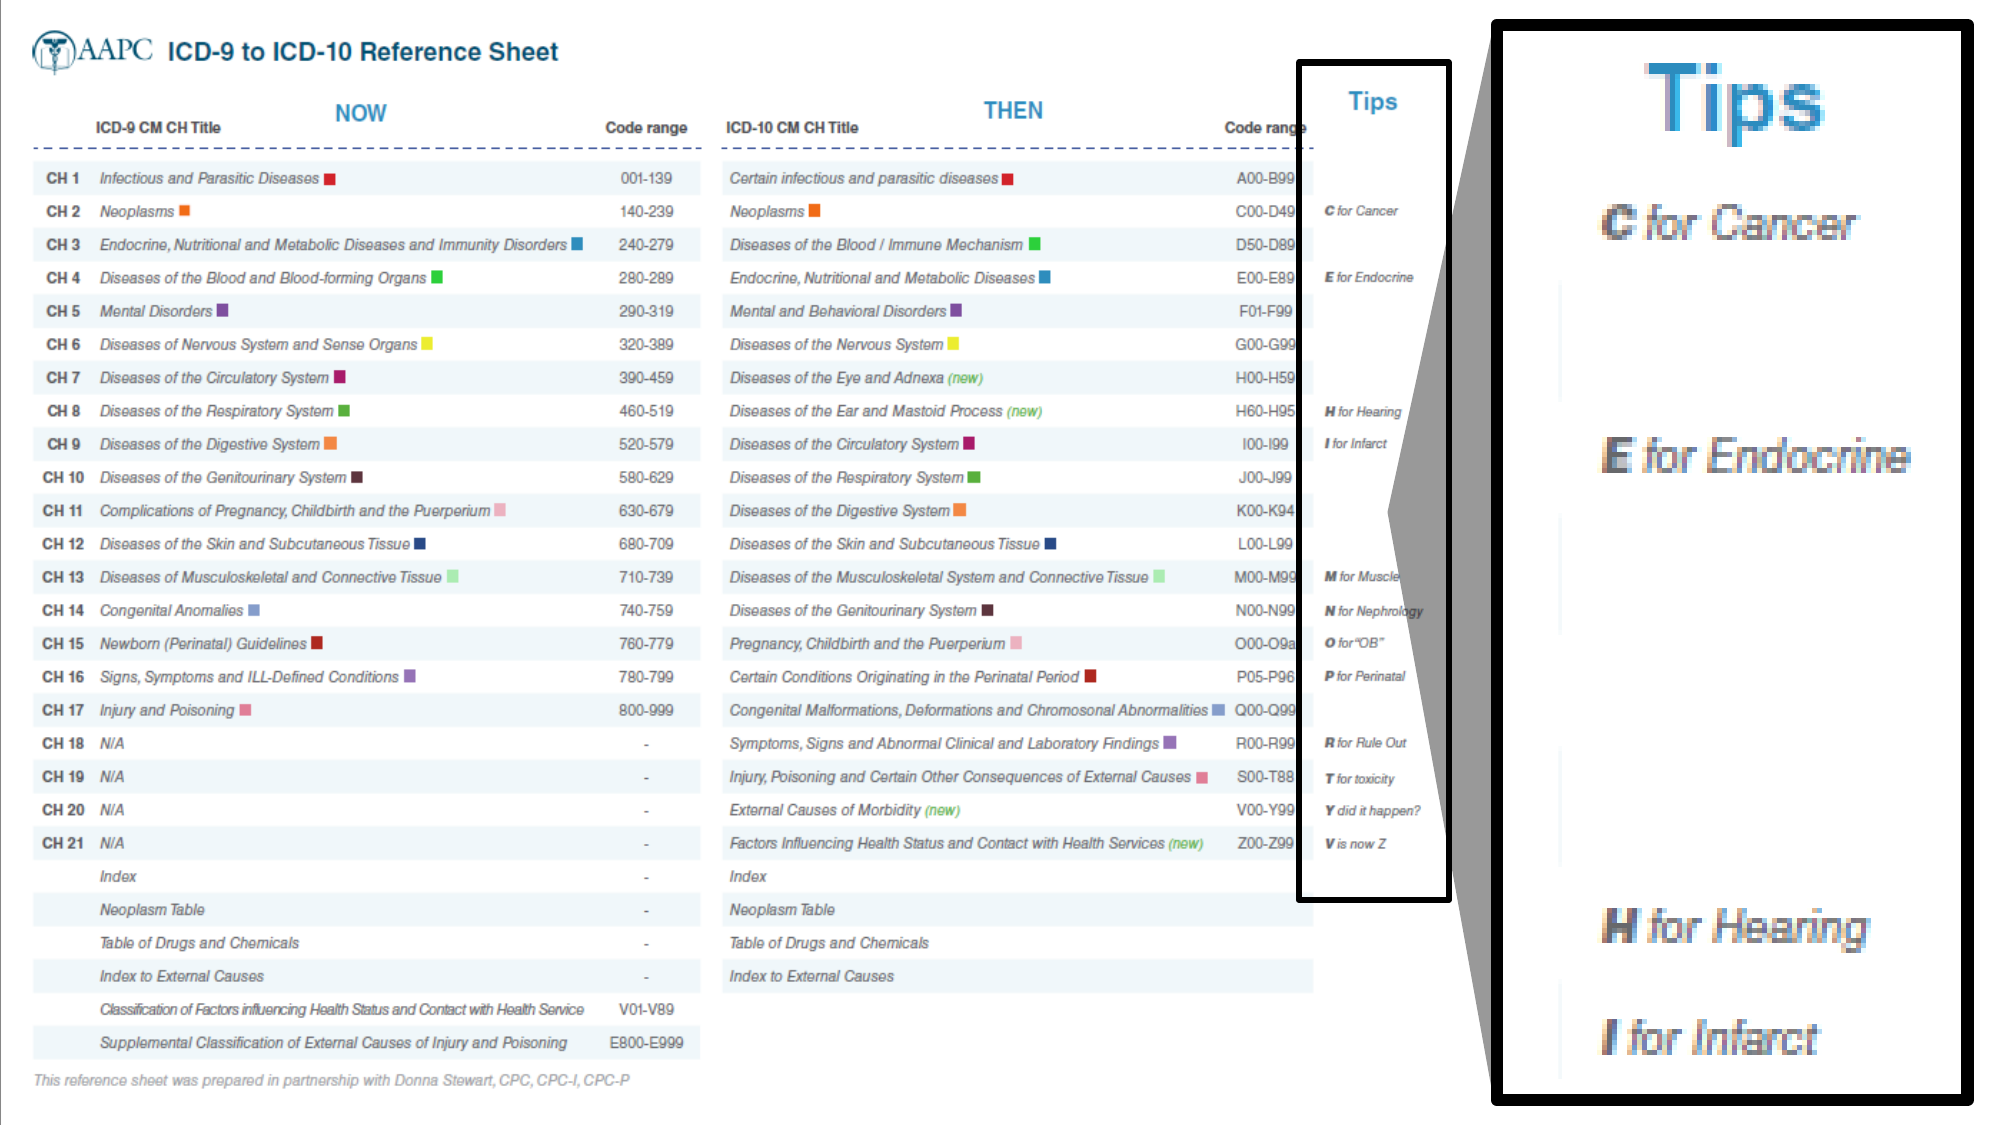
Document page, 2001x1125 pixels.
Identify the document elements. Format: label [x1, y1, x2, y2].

picture [0, 0, 1446, 1125]
text_box [1450, 22, 1495, 1103]
text_box [1495, 23, 1970, 1102]
picture [1516, 24, 2000, 1079]
